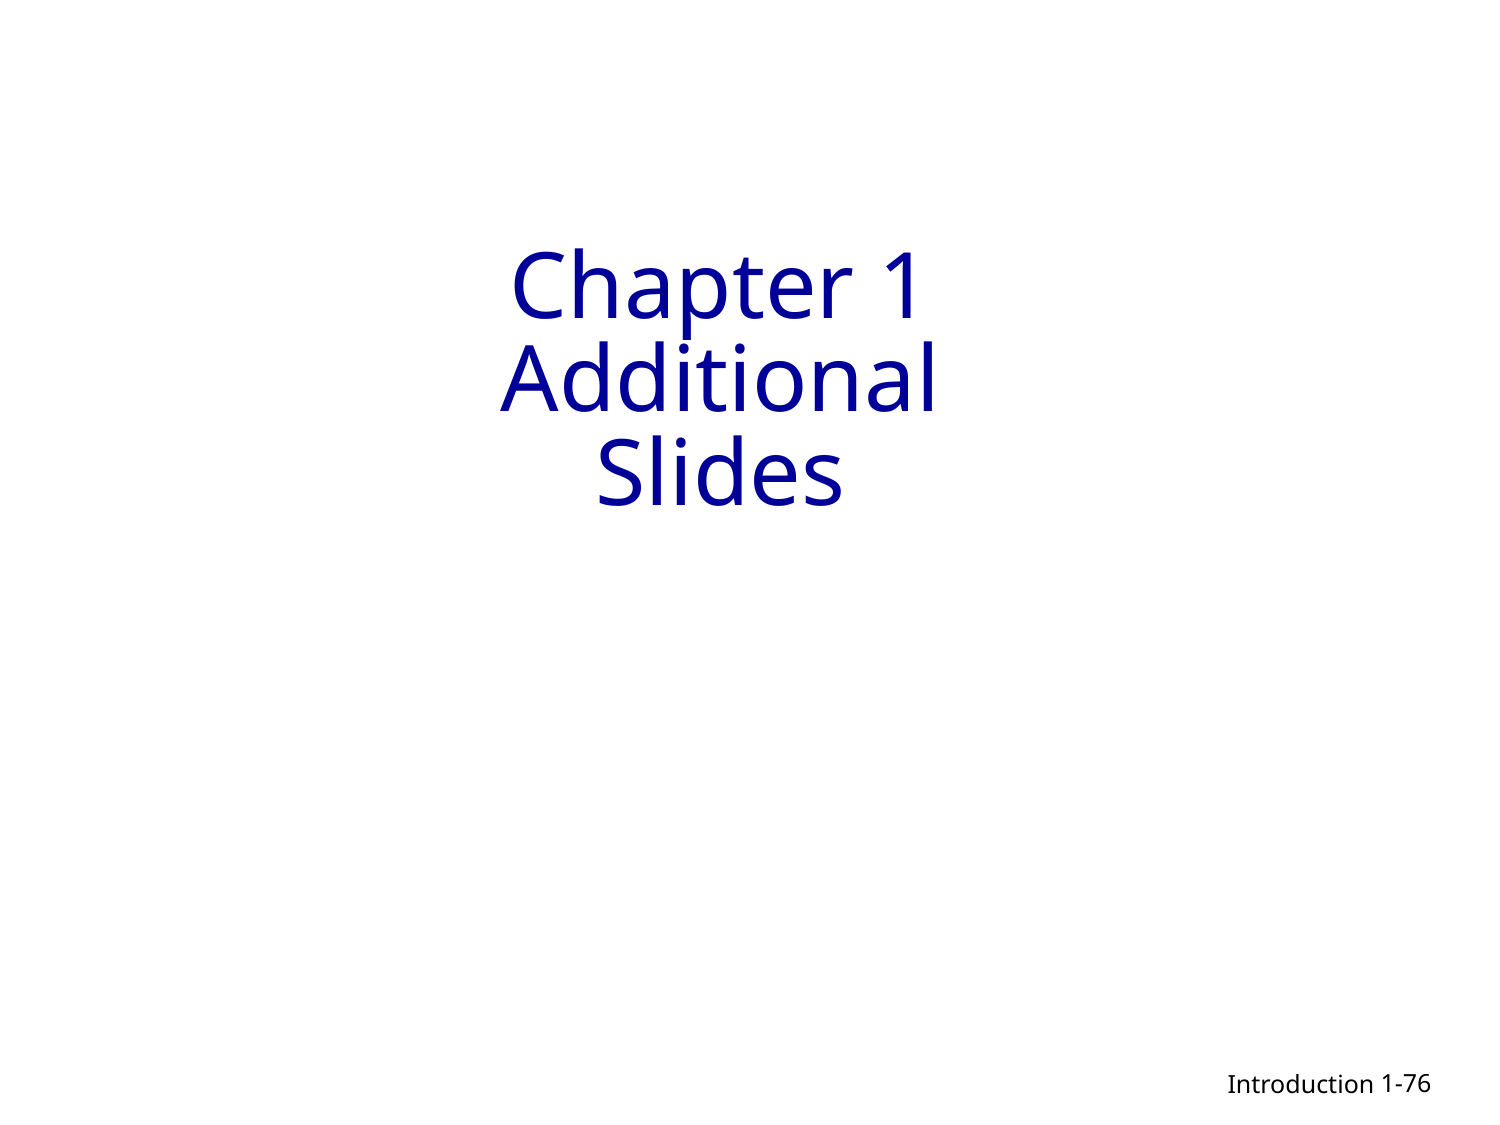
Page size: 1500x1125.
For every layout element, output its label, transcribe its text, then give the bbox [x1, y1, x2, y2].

footer Introduction [914, 1060, 1391, 1109]
text_box Chapter 1 Additional Slides [352, 242, 1089, 526]
slide_number 1-76 [1365, 1059, 1477, 1106]
